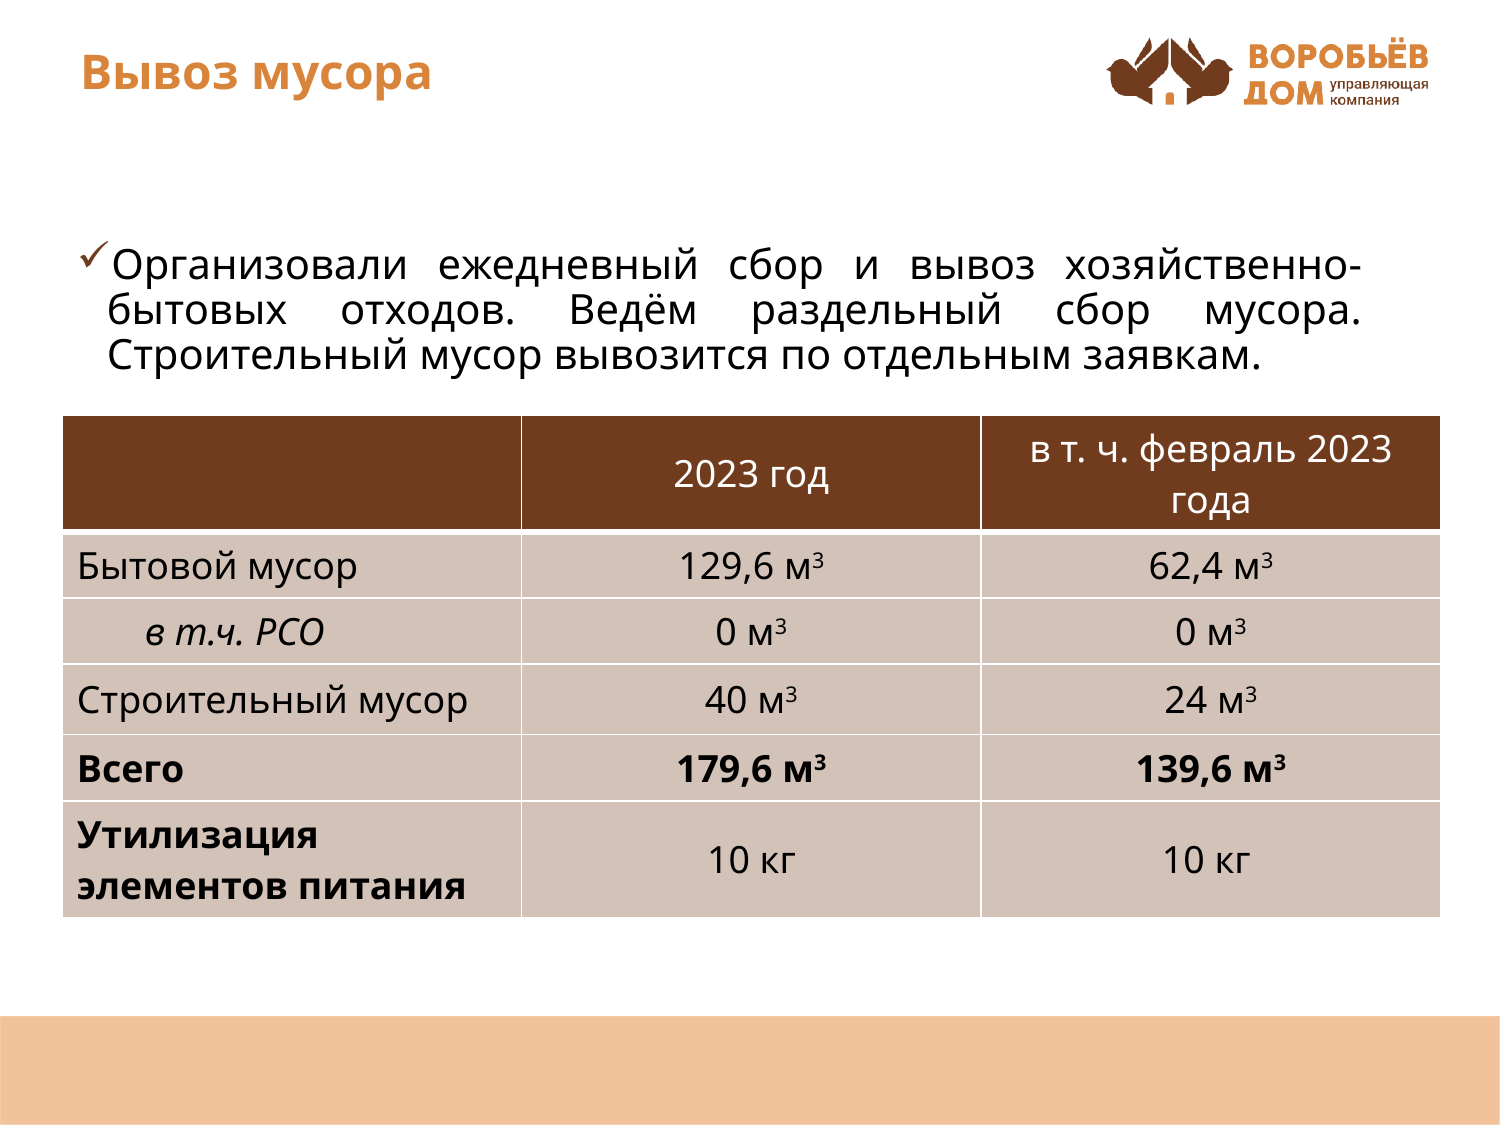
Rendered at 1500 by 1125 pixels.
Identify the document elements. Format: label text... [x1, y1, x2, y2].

table_cell 40 м3 [522, 665, 980, 734]
table_cell 10 кг [522, 802, 980, 917]
table_cell 0 м3 [522, 599, 980, 663]
text_box Вывоз мусора [64, 21, 1438, 119]
table_cell Утилизация элементов питания [63, 802, 521, 917]
table_cell 10 кг [982, 802, 1440, 917]
table_header в т. ч. февраль 2023 года [982, 416, 1440, 529]
table_cell 0 м3 [982, 599, 1440, 663]
text_box Организовали ежедневный сбор и вывоз хозяйственно-бытовых отходов. Ведём раздельный сбор мусора. Строительный мусор вывозится по отдельным заявкам. [61, 207, 1378, 414]
picture [1105, 37, 1428, 106]
table_cell Всего [63, 735, 521, 800]
table_header [63, 416, 521, 529]
table_cell 139,6 м3 [982, 735, 1440, 800]
table_cell 62,4 м3 [982, 535, 1440, 597]
table_cell Строительный мусор [63, 665, 521, 734]
table_cell Бытовой мусор [63, 535, 521, 597]
table_cell 129,6 м3 [522, 535, 980, 597]
table_cell в т.ч. РСО [63, 599, 521, 663]
table_header 2023 год [522, 416, 980, 529]
table_cell 179,6 м3 [522, 735, 980, 800]
table_cell 24 м3 [982, 665, 1440, 734]
picture [0, 1016, 1500, 1125]
